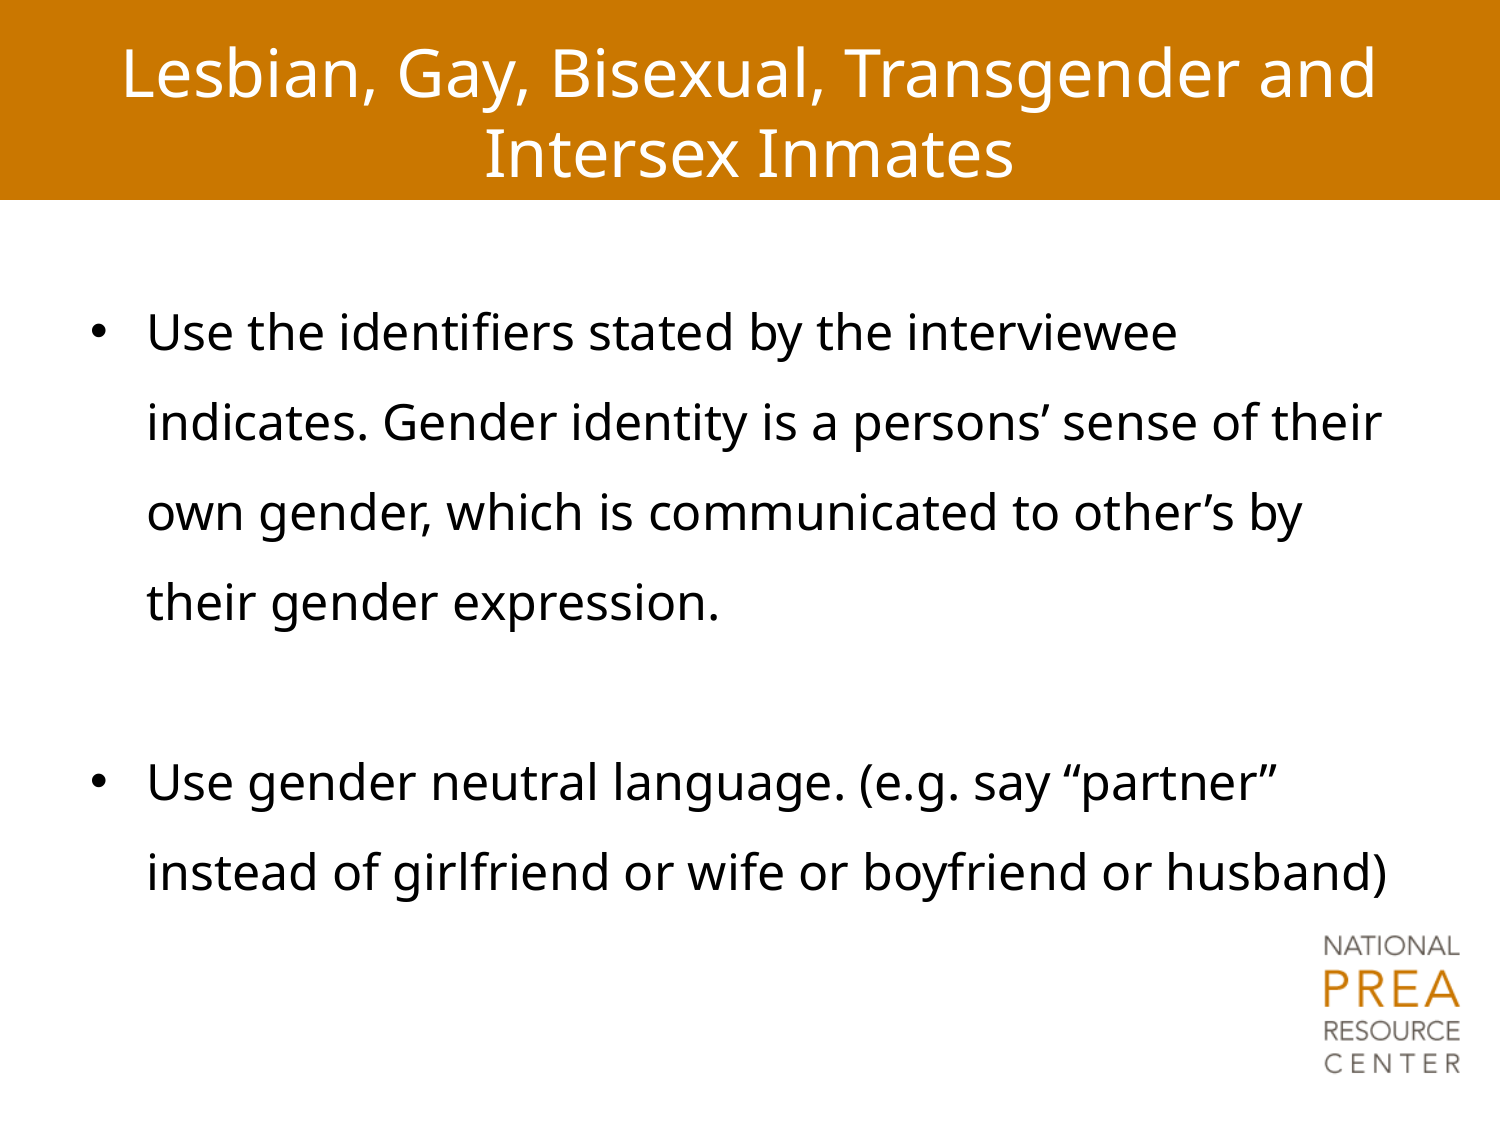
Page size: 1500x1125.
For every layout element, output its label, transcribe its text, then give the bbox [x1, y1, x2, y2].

list Use the identifiers stated by the interviewee indicates. Gender identity is a persons’ sense of their own gender, which is communicated to other’s by their gender expression. Use gender neutral language. (e.g. say “partner” instead of girlfriend or wife or boyfriend or husband) [75, 262, 1425, 900]
picture [1312, 924, 1474, 1086]
title Lesbian, Gay, Bisexual, Transgender and Intersex Inmates [75, 37, 1425, 184]
